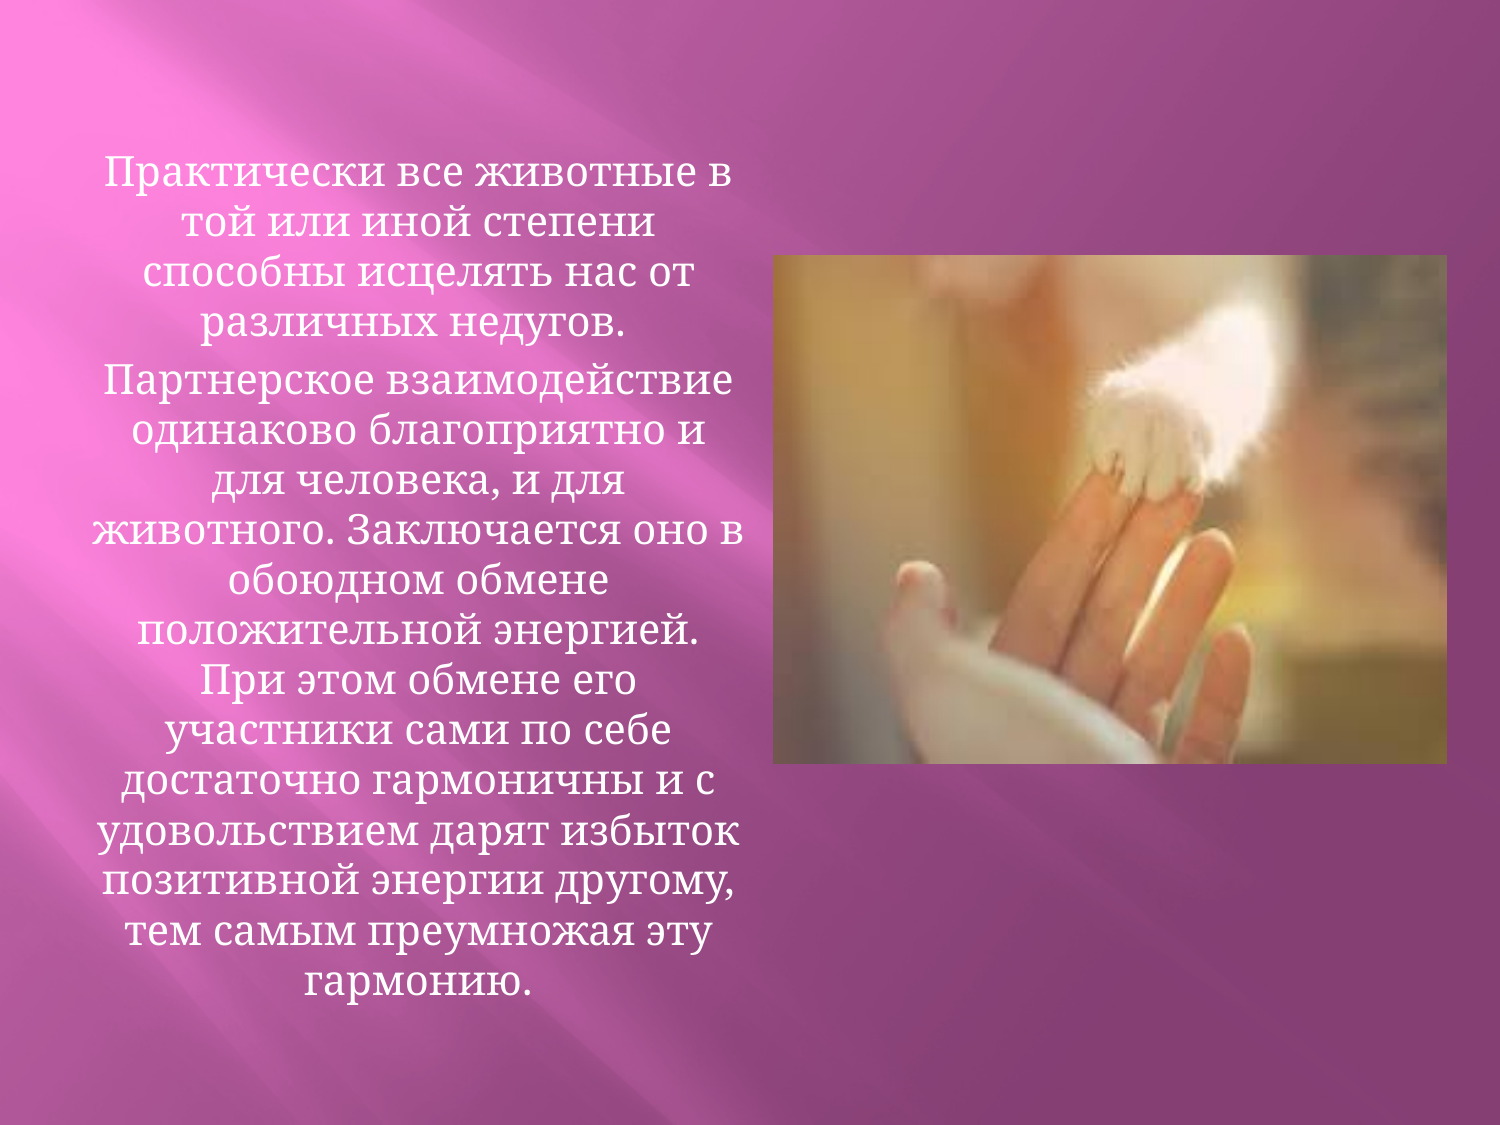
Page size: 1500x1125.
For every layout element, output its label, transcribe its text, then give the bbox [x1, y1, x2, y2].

list Практически все животные в той или иной степени способны исцелять нас от различных недугов. Партнерское взаимодействие одинаково благоприятно и для человека, и для животного. Заключается оно в обоюдном обмене положительной энергией. При этом обмене его участники сами по себе достаточно гармоничны и с удовольствием дарят избыток позитивной энергии другому, тем самым преумножая эту гармонию. [75, 137, 762, 1005]
picture [773, 255, 1448, 764]
